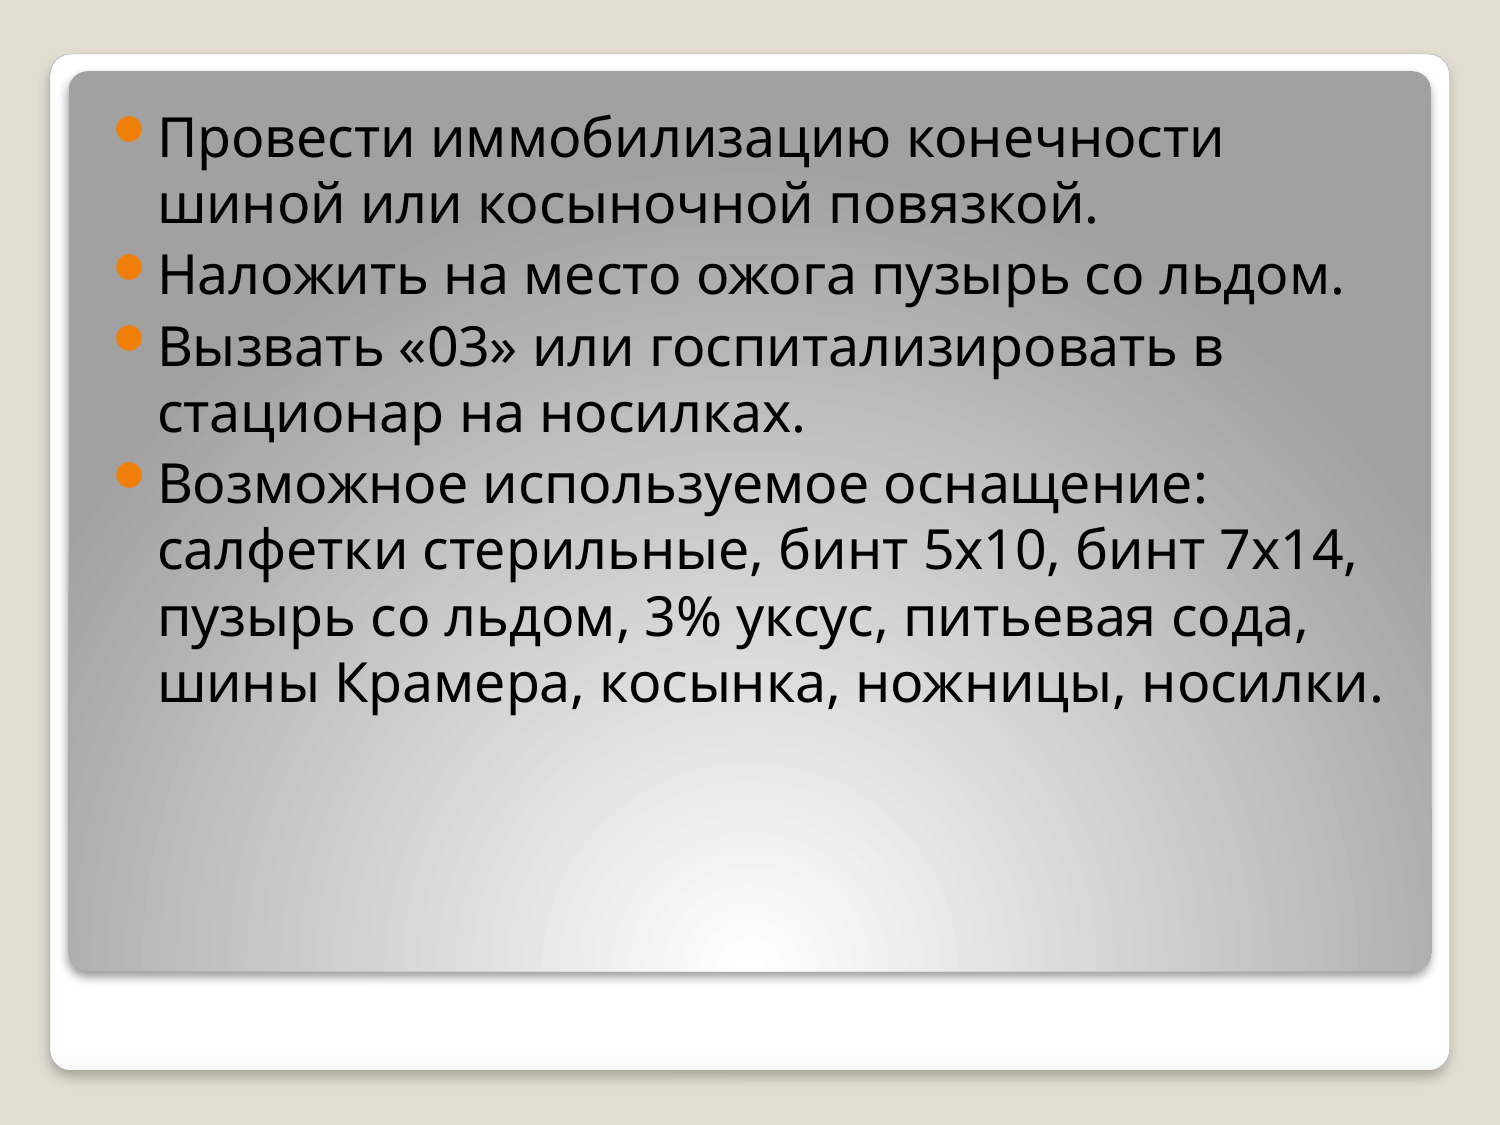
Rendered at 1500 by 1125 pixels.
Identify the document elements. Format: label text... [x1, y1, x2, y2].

list Провести иммобилизацию конечности шиной или косыночной повязкой. Наложить на место ожога пузырь со льдом. Вызвать «03» или госпитализировать в стационар на носилках. Возможное используемое оснащение: салфетки стерильные, бинт 5х10, бинт 7х14, пузырь со льдом, 3% уксус, питьевая сода, шины Крамера, косынка, ножницы, носилки. [82, 86, 1425, 774]
